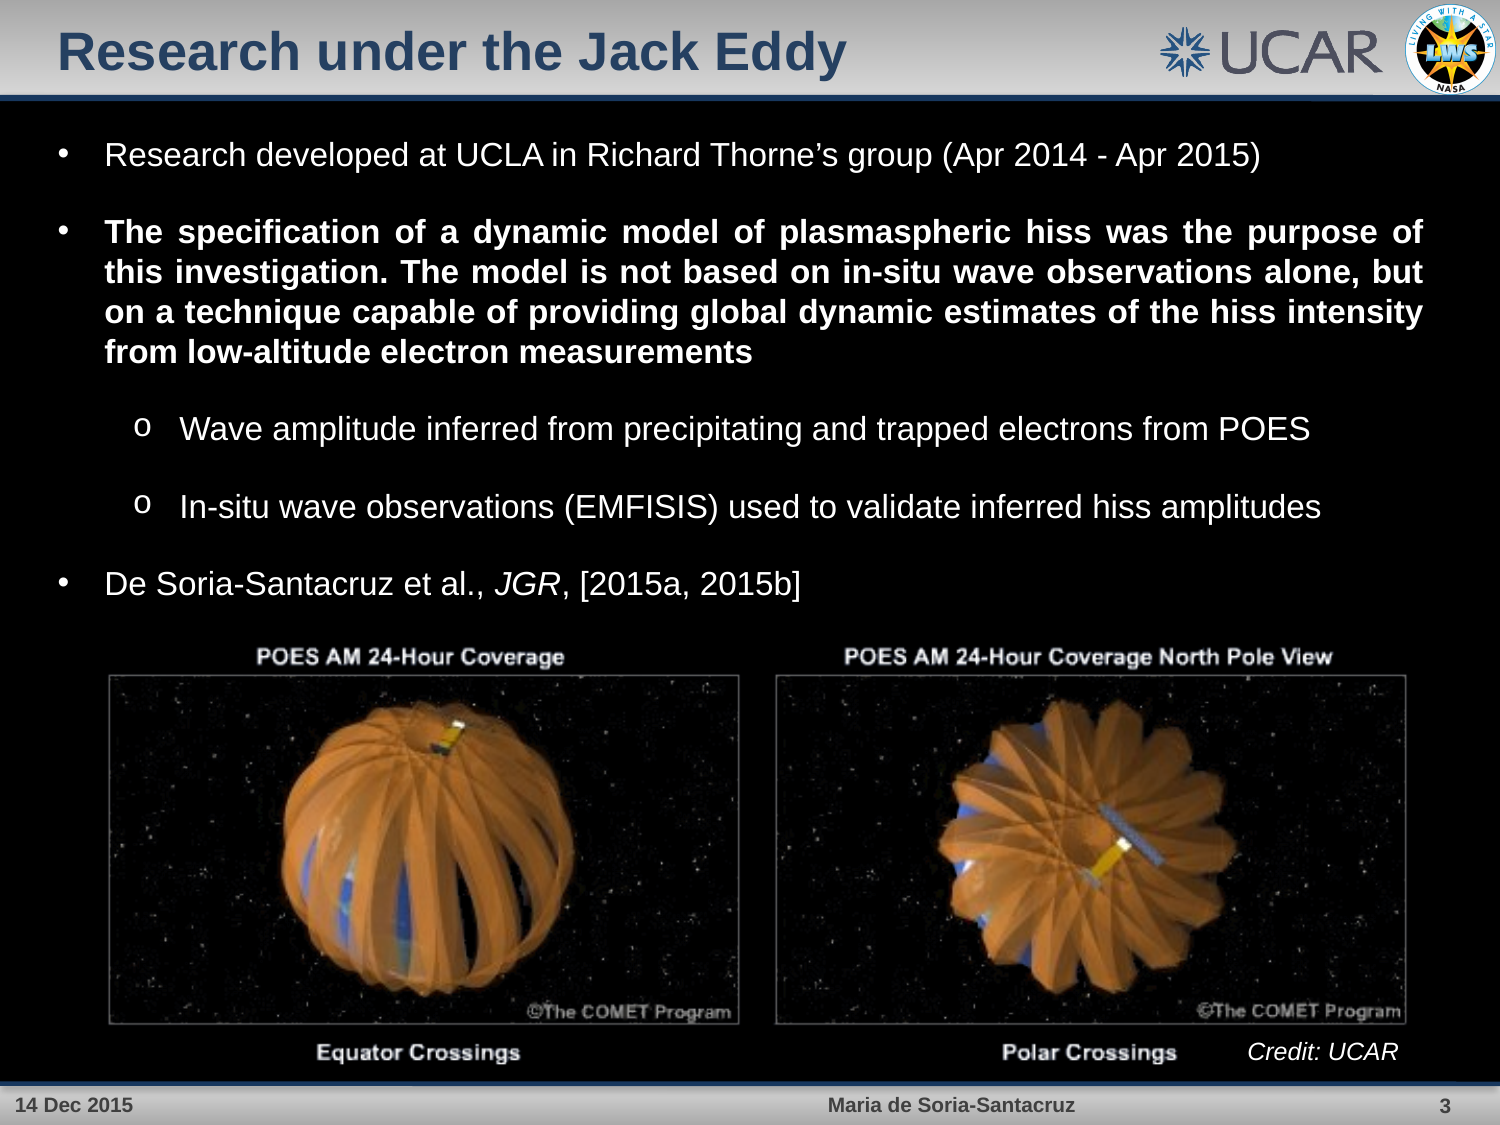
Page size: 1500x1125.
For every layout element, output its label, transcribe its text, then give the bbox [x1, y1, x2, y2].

picture [1405, 4, 1496, 95]
text_box Research developed at UCLA in Richard Thorne’s group (Apr 2014 - Apr 2015) The specification of a dynamic model of plasmaspheric hiss was the purpose of this investigation. The model is not based on in-situ wave observations alone, but on a technique capable of providing global dynamic estimates of the hiss intensity from low-altitude electron measurements Wave amplitude inferred from precipitating and trapped electrons from POES In-situ wave observations (EMFISIS) used to validate inferred hiss amplitudes De Soria-Santacruz et al., JGR, [2015a, 2015b] [42, 125, 1441, 610]
picture [1160, 27, 1386, 78]
picture [89, 631, 1424, 1068]
